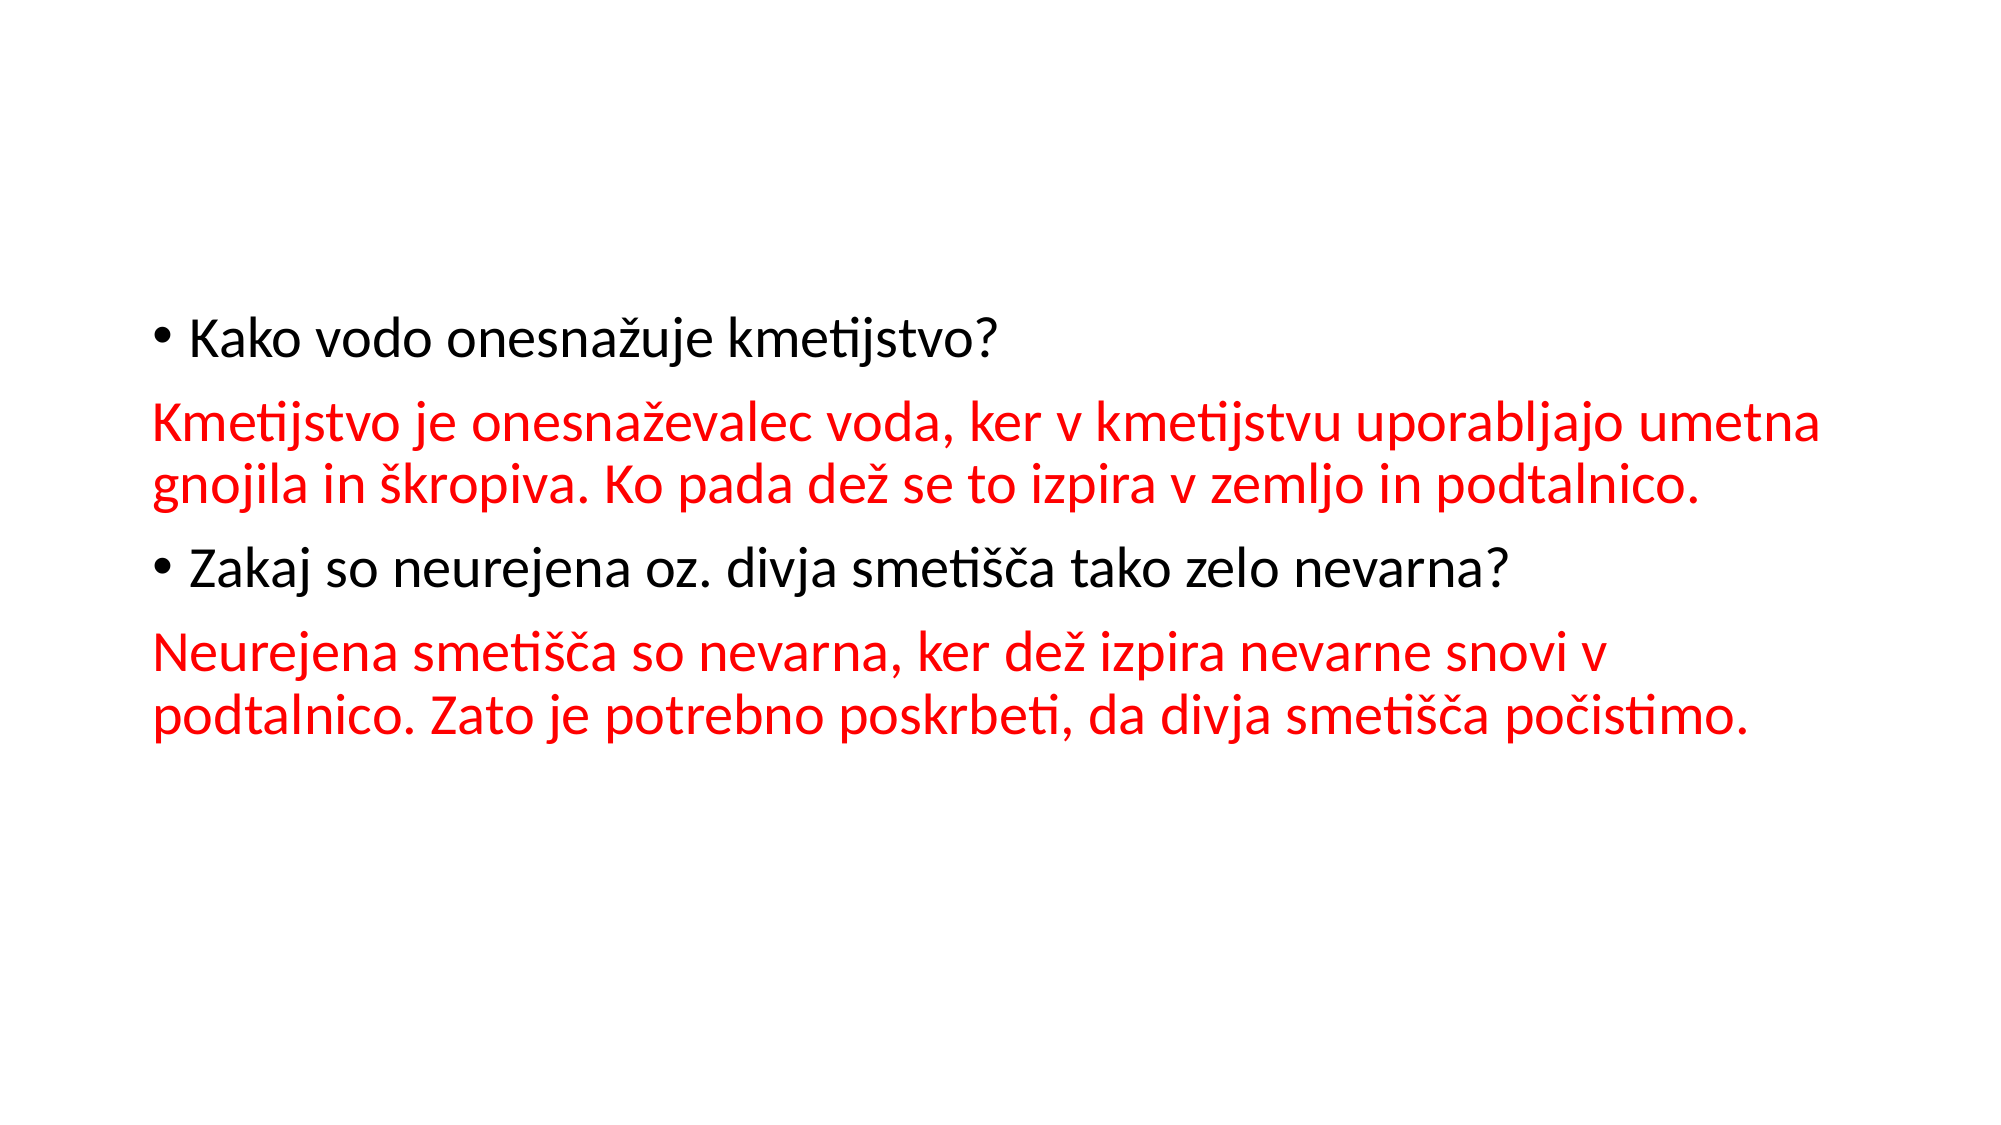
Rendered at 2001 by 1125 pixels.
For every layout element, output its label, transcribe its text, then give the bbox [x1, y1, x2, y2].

list Kako vodo onesnažuje kmetijstvo? Kmetijstvo je onesnaževalec voda, ker v kmetijstvu uporabljajo umetna gnojila in škropiva. Ko pada dež se to izpira v zemljo in podtalnico. Zakaj so neurejena oz. divja smetišča tako zelo nevarna? Neurejena smetišča so nevarna, ker dež izpira nevarne snovi v podtalnico. Zato je potrebno poskrbeti, da divja smetišča počistimo. [137, 299, 1863, 1014]
